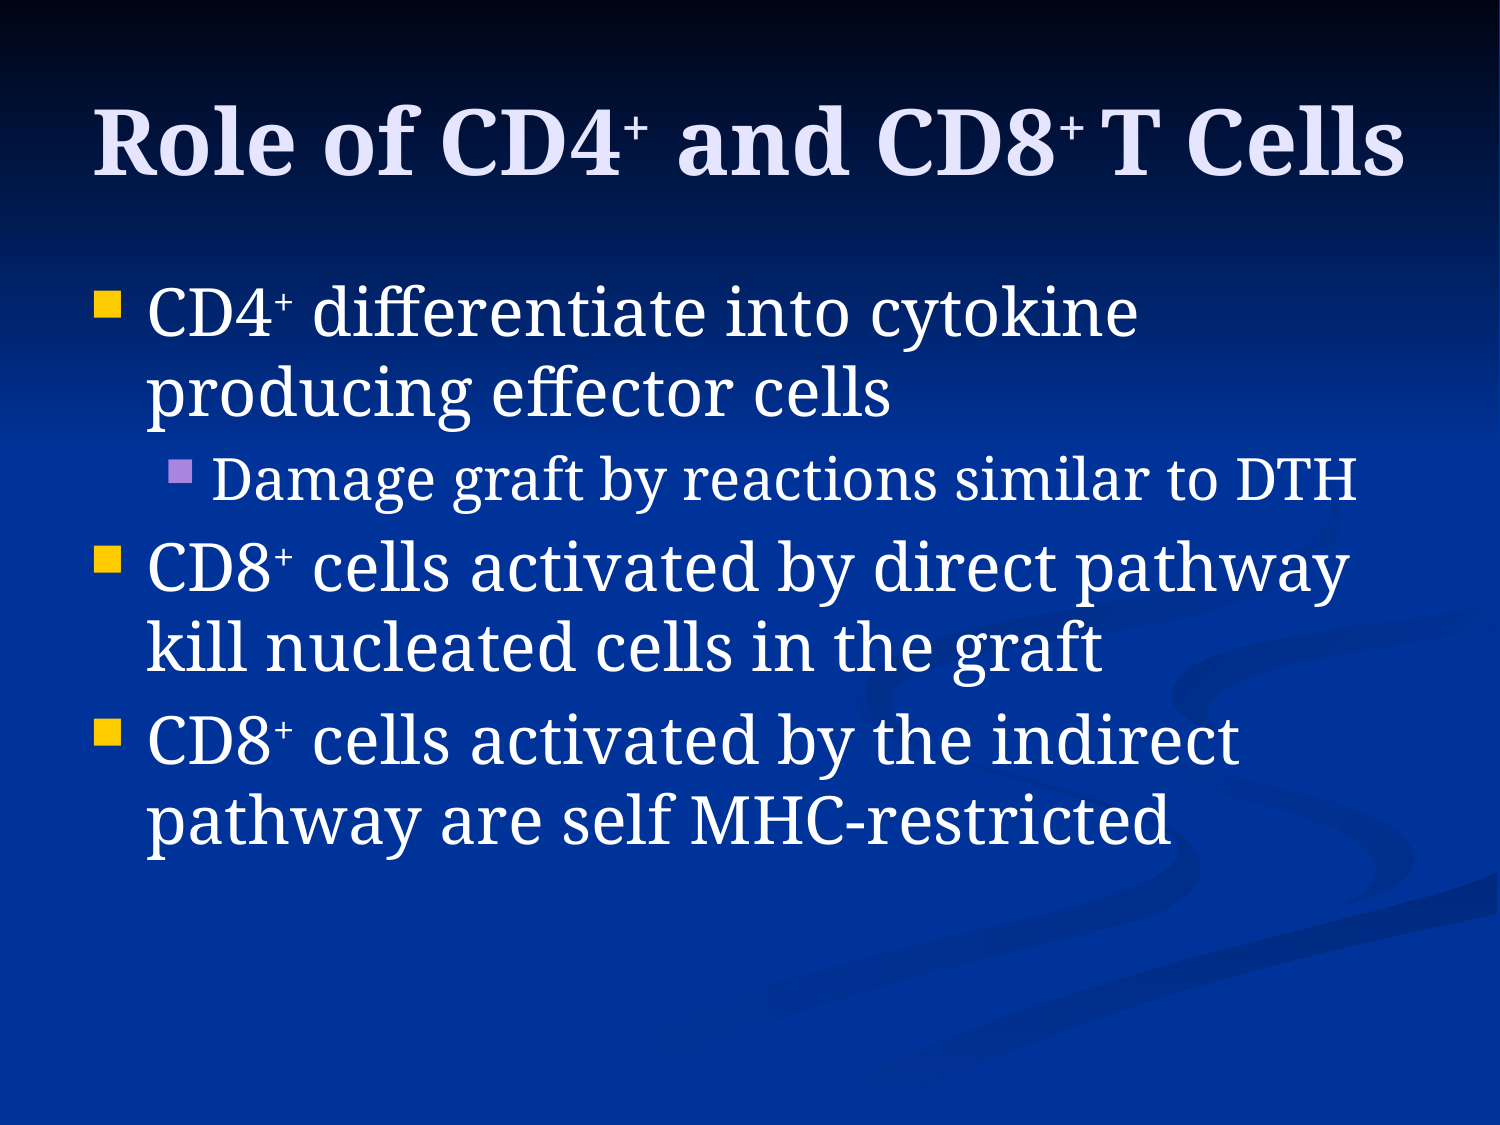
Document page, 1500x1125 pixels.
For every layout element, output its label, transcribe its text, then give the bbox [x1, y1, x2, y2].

list CD4+ differentiate into cytokine producing effector cells Damage graft by reactions similar to DTH CD8+ cells activated by direct pathway kill nucleated cells in the graft CD8+ cells activated by the indirect pathway are self MHC-restricted [74, 262, 1426, 1006]
title Role of CD4+ and CD8+ T Cells [74, 44, 1426, 233]
